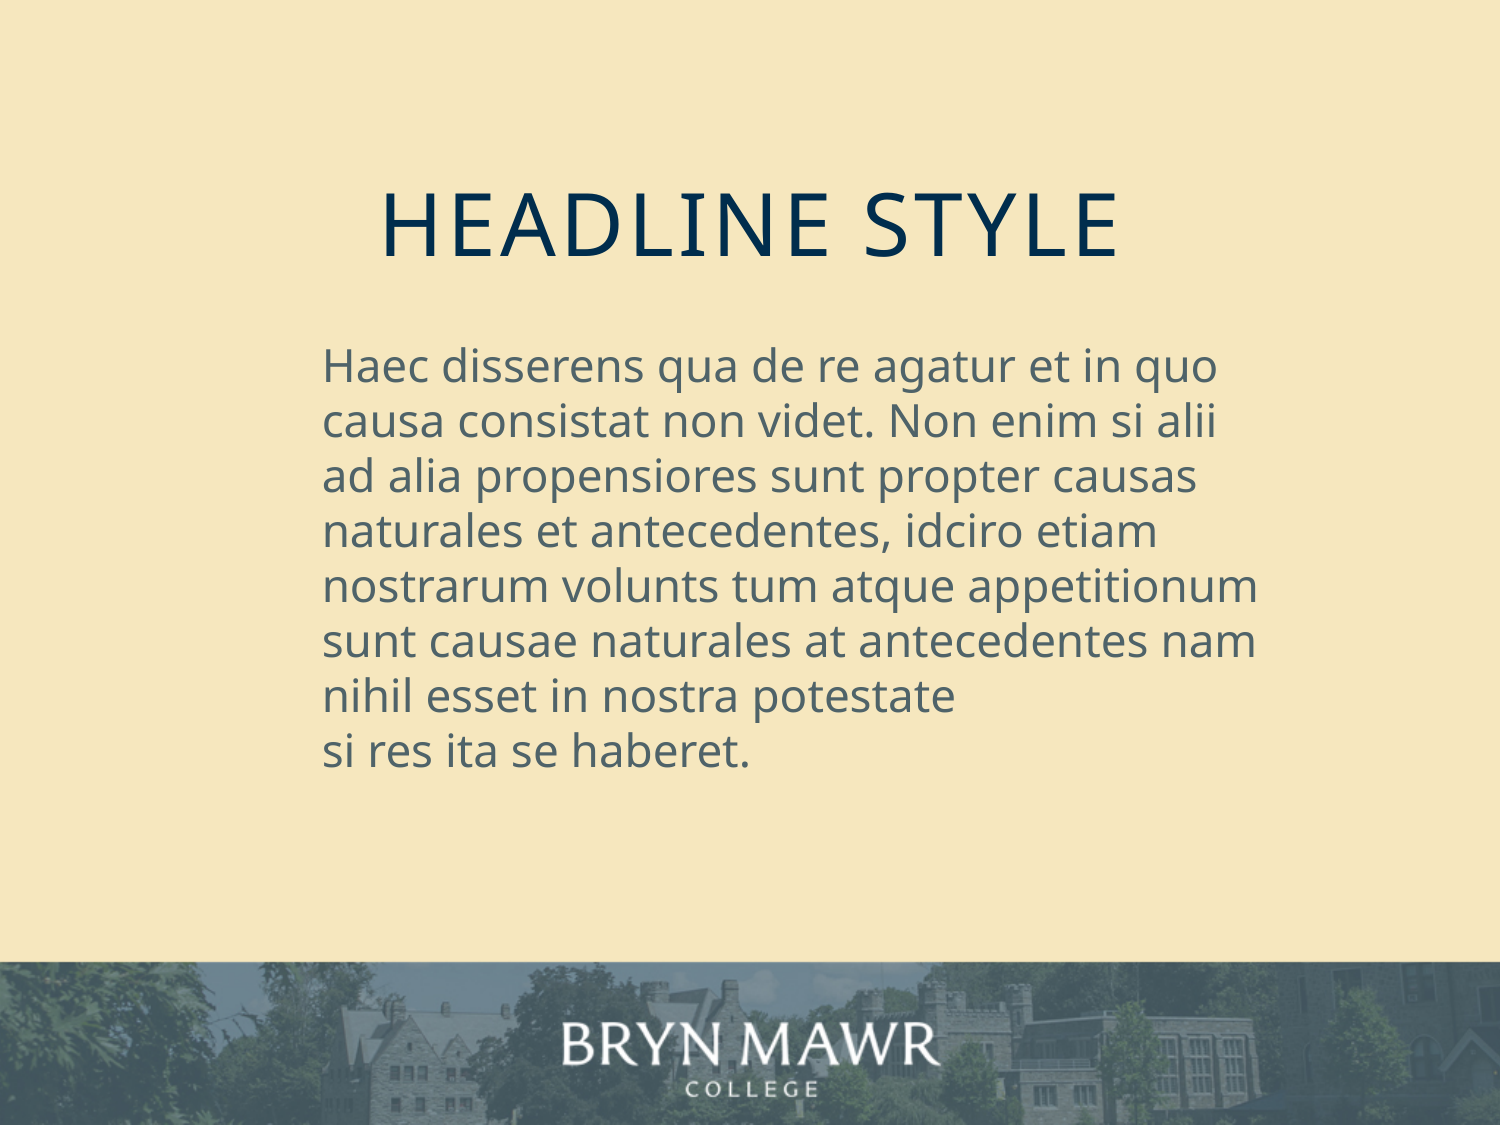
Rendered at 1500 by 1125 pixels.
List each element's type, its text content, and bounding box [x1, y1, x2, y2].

picture [0, 0, 1500, 1125]
text_box Haec disserens qua de re agatur et in quo causa consistat non videt. Non enim si alii ad alia propensiores sunt propter causas naturales et antecedentes, idciro etiam nostrarum volunts tum atque appetitionum sunt causae naturales at antecedentes nam nihil esset in nostra potestate si res ita se haberet. [307, 329, 1286, 830]
title Headline Style [327, 119, 1173, 329]
